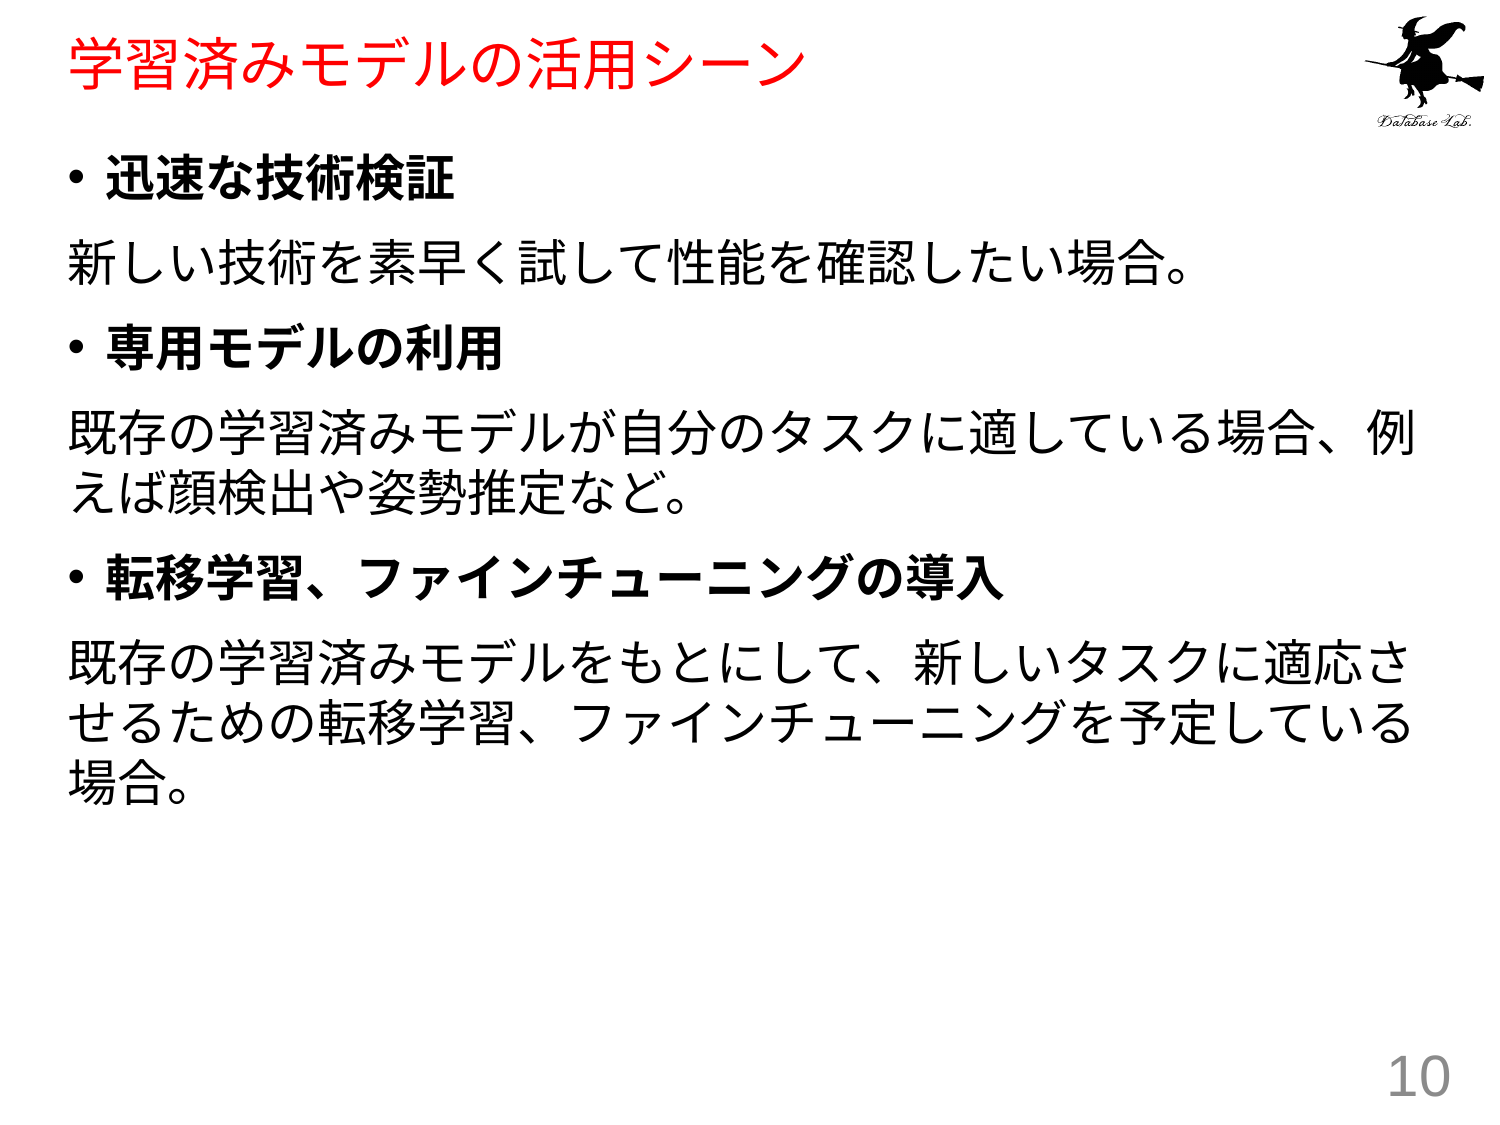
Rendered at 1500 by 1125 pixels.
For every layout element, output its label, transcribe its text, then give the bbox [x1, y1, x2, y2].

slide_number 10 [1129, 1042, 1467, 1103]
picture [1362, 14, 1486, 130]
title 学習済みモデルの活用シーン [52, 28, 1441, 106]
list 迅速な技術検証 新しい技術を素早く試して性能を確認したい場合。 専用モデルの利用 既存の学習済みモデルが自分のタスクに適している場合、例えば顔検出や姿勢推定など。 転移学習、ファインチューニングの導入 既存の学習済みモデルをもとにして、新しいタスクに適応させるための転移学習、ファインチューニングを予定している場合。 [52, 138, 1441, 1014]
